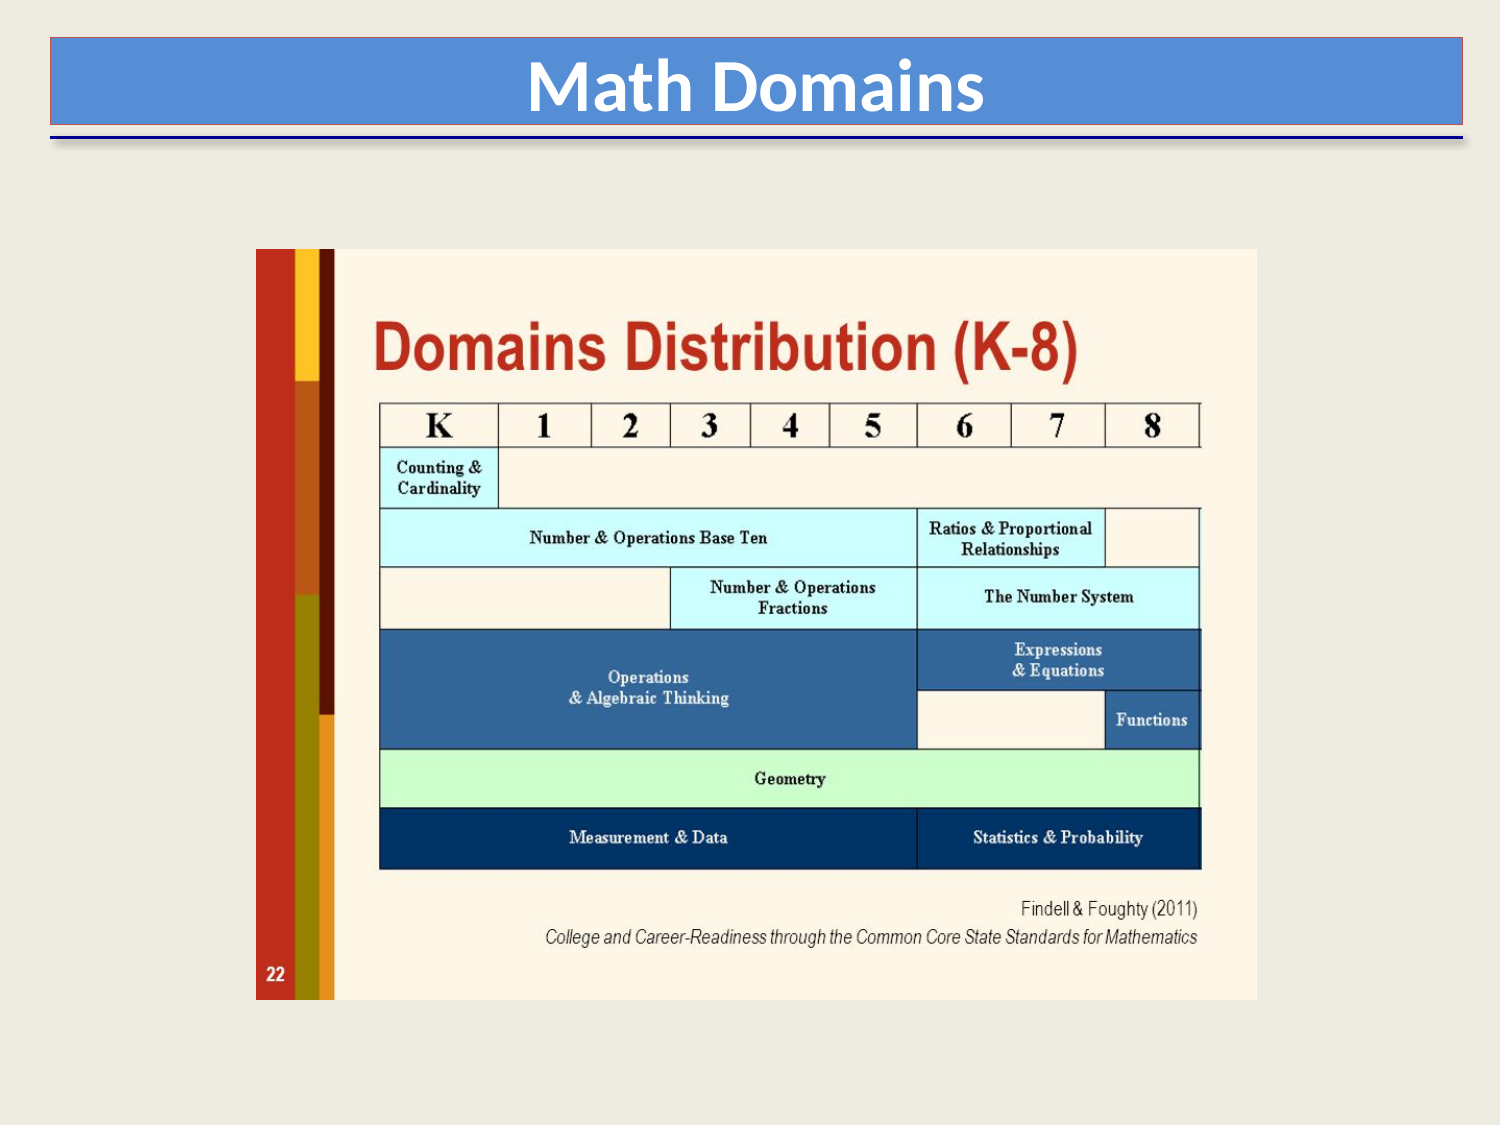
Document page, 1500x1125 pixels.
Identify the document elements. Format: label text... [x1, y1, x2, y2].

title Math Domains [50, 37, 1463, 125]
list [255, 249, 1257, 1001]
